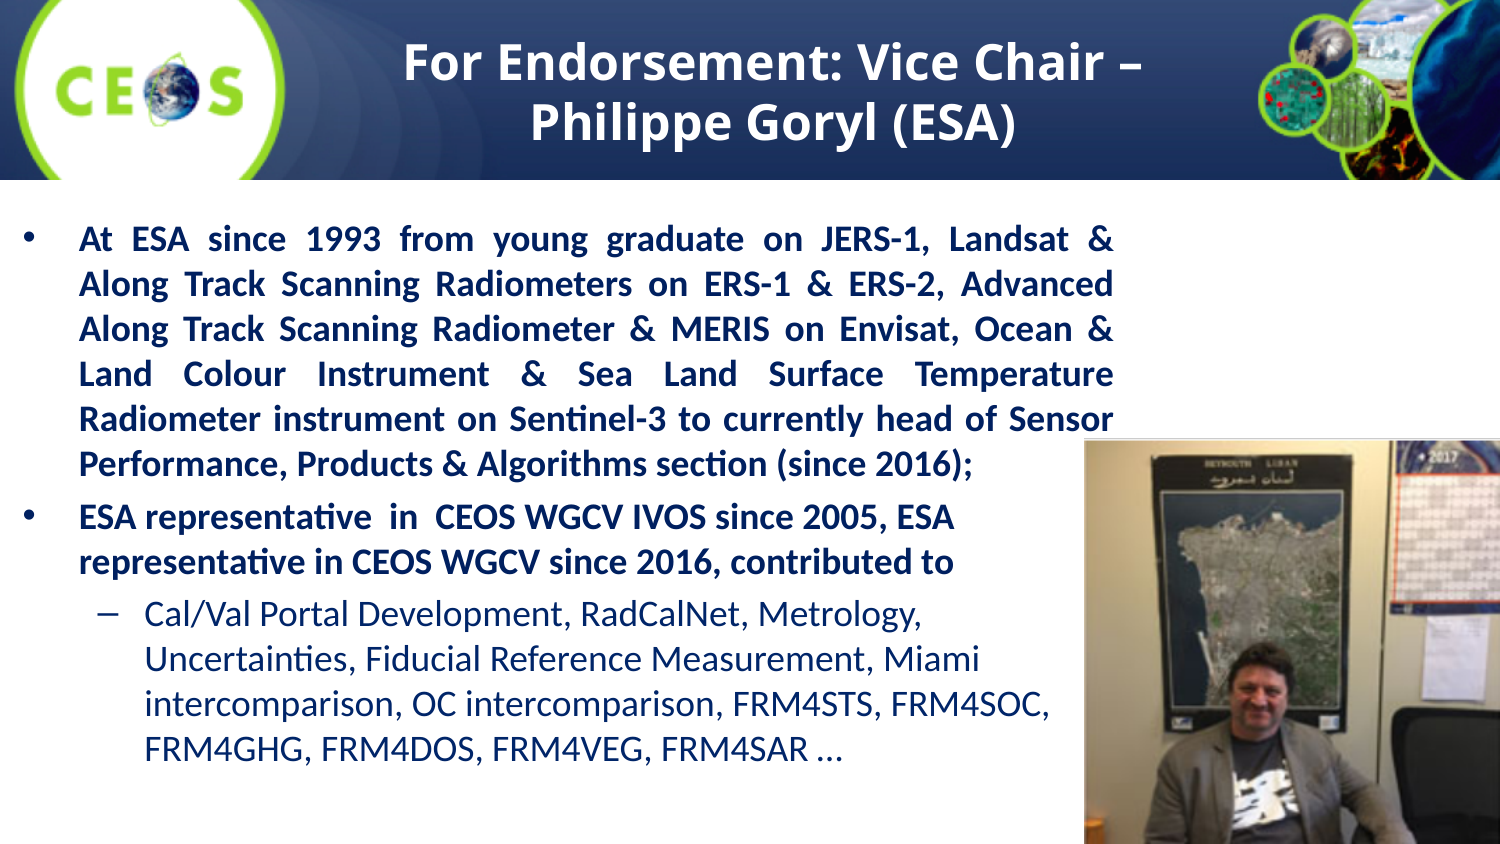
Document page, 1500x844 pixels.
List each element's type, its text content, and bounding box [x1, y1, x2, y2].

list At ESA since 1993 from young graduate on JERS-1, Landsat & Along Track Scanning Radiometers on ERS-1 & ERS-2, Advanced Along Track Scanning Radiometer & MERIS on Envisat, Ocean & Land Colour Instrument & Sea Land Surface Temperature Radiometer instrument on Sentinel-3 to currently head of Sensor Performance, Products & Algorithms section (since 2016); ESA representative in CEOS WGCV IVOS since 2005, ESA representative in CEOS WGCV since 2016, contributed to Cal/Val Portal Development, RadCalNet, Metrology, Uncertainties, Fiducial Reference Measurement, Miami intercomparison, OC intercomparison, FRM4STS, FRM4SOC, FRM4GHG, FRM4DOS, FRM4VEG, FRM4SAR … [7, 206, 1131, 807]
picture [0, 0, 1500, 180]
picture [1084, 438, 1500, 844]
title For Endorsement: Vice Chair – Philippe Goryl (ESA) [292, 20, 1255, 161]
